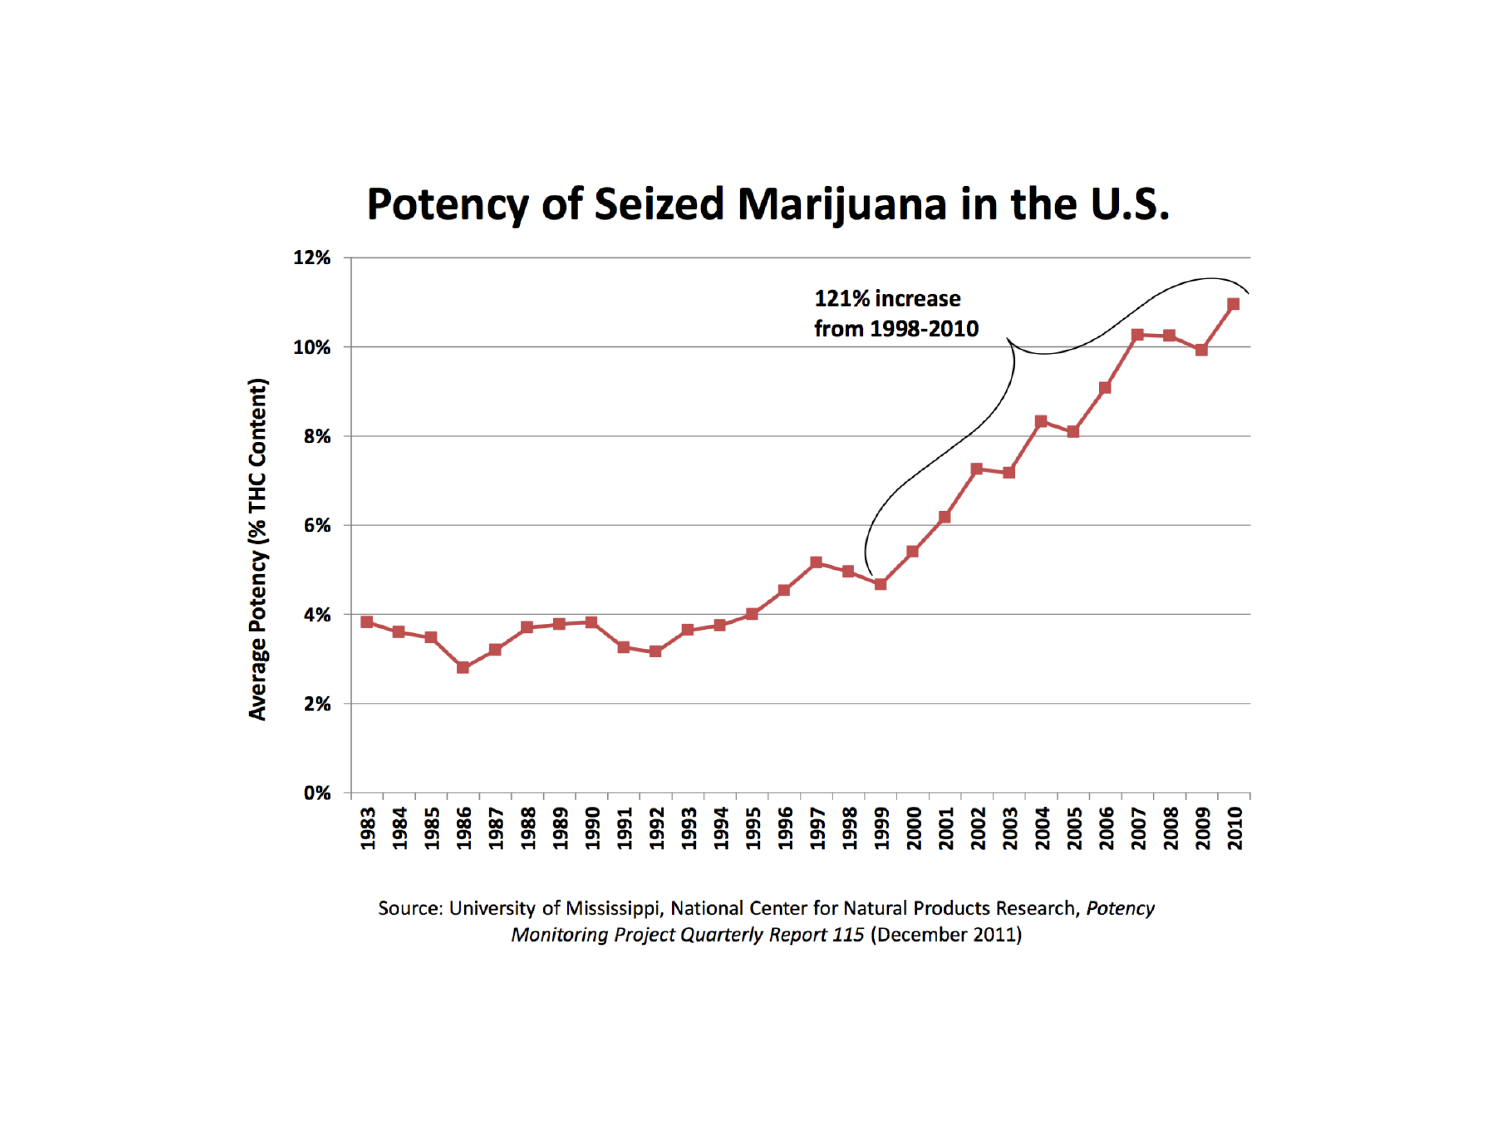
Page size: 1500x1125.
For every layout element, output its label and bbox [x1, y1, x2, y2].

picture [234, 171, 1266, 954]
